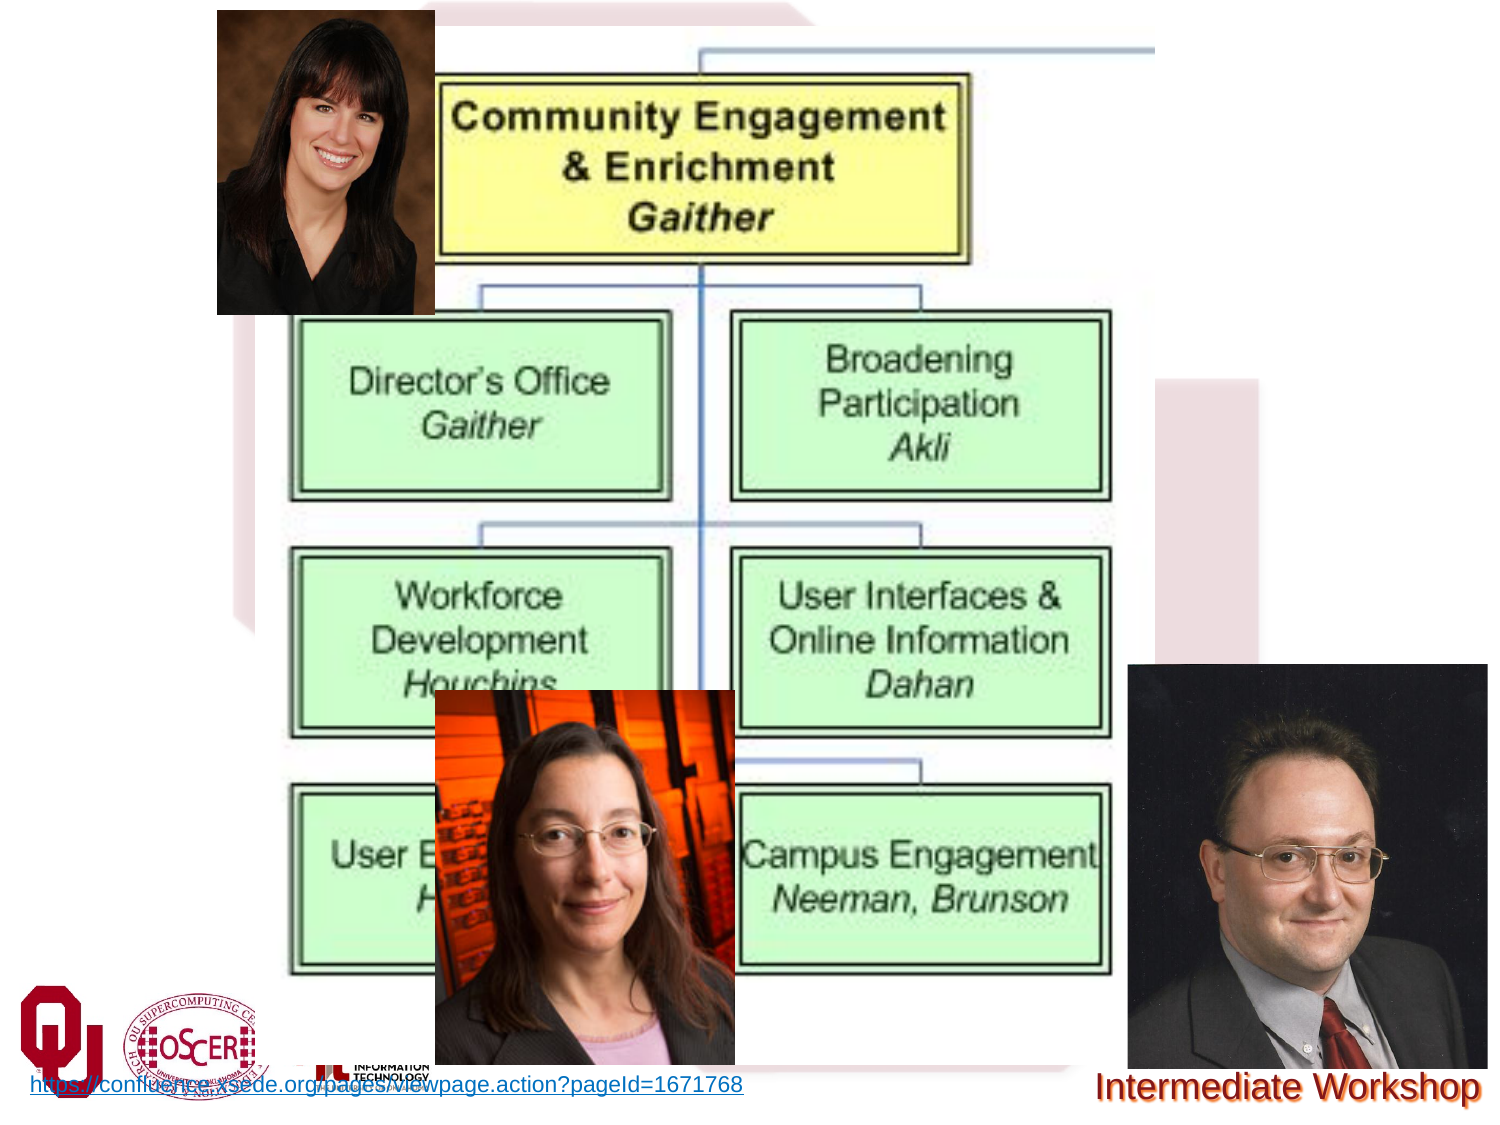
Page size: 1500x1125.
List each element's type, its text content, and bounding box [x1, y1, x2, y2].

text_box https://confluence.xsede.org/pages/viewpage.action?pageId=1671768 [14, 1065, 1080, 1125]
picture [19, 983, 104, 1065]
picture [123, 0, 1488, 1105]
